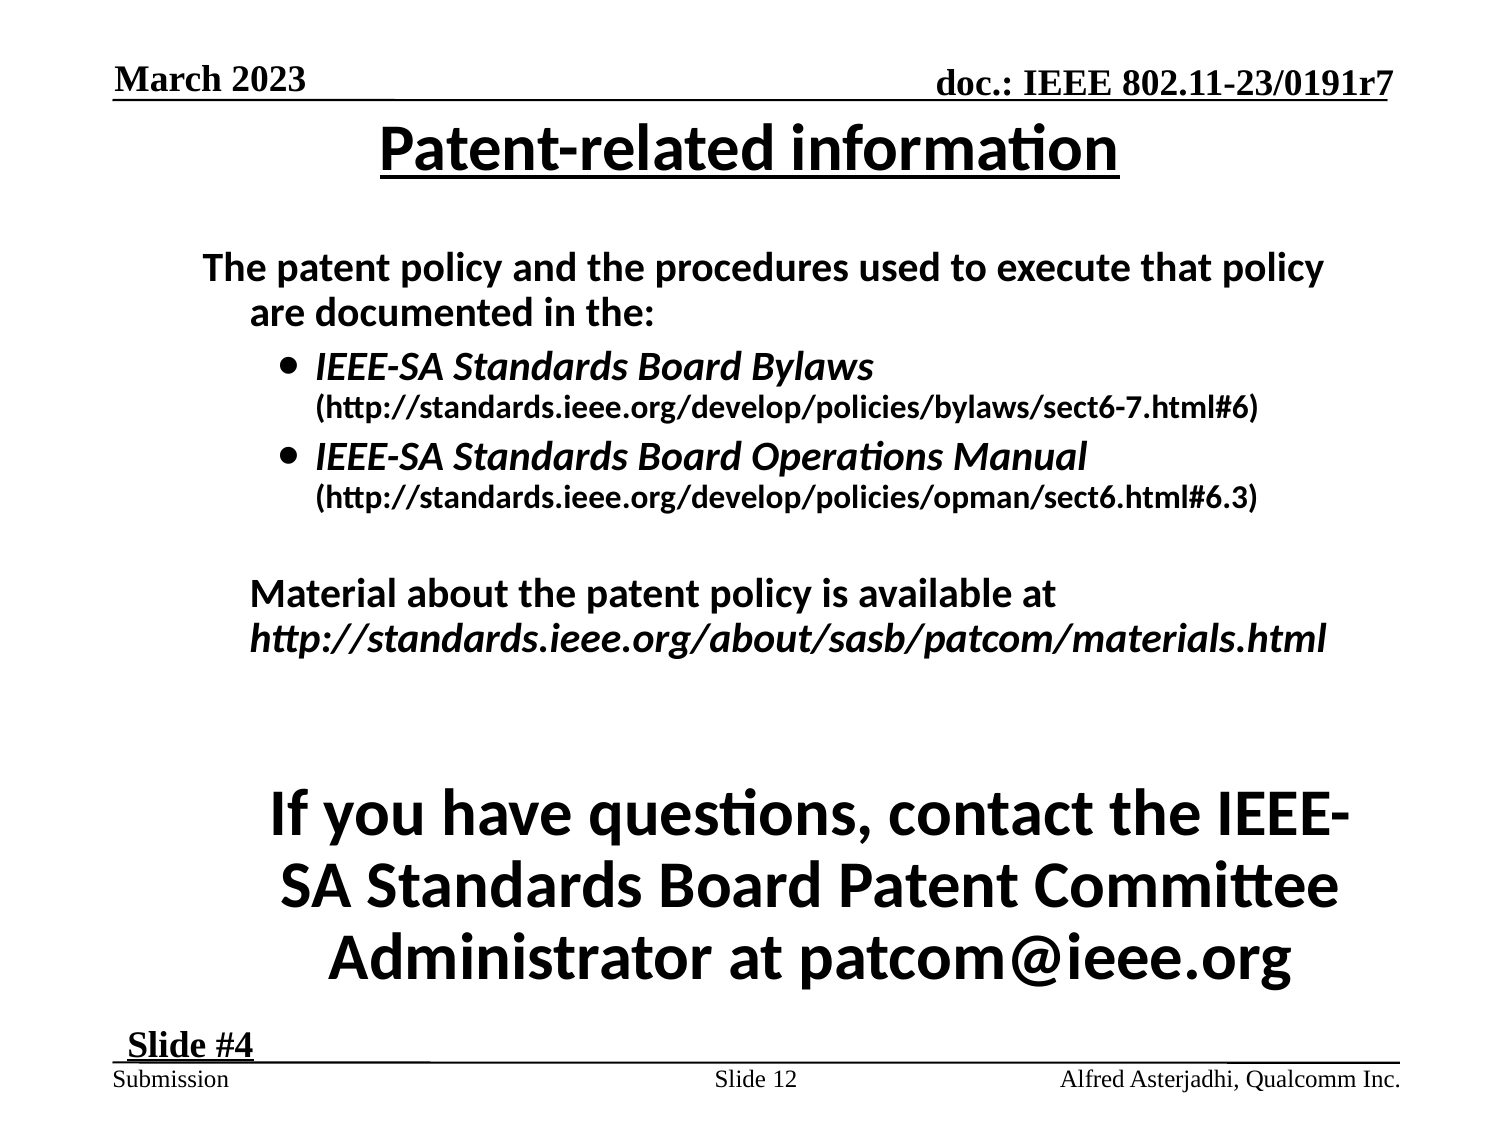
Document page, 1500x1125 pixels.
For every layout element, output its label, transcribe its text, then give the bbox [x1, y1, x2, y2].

title Patent-related information [112, 112, 1388, 176]
list The patent policy and the procedures used to execute that policy are documented in the: IEEE-SA Standards Board Bylaws (http://standards.ieee.org/develop/policies/bylaws/sect6-7.html#6) IEEE-SA Standards Board Operations Manual (http://standards.ieee.org/develop/policies/opman/sect6.html#6.3) Material about the patent policy is available at http://standards.ieee.org/about/sasb/patcom/materials.html If you have questions, contact the IEEE-SA Standards Board Patent Committee Administrator at patcom@ieee.org [112, 237, 1388, 913]
text_box Slide #4 [112, 1012, 269, 1073]
slide_number Slide 12 [712, 1061, 800, 1123]
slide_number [114, 54, 493, 100]
footer Alfred Asterjadhi, Qualcomm Inc. [878, 1061, 1402, 1093]
